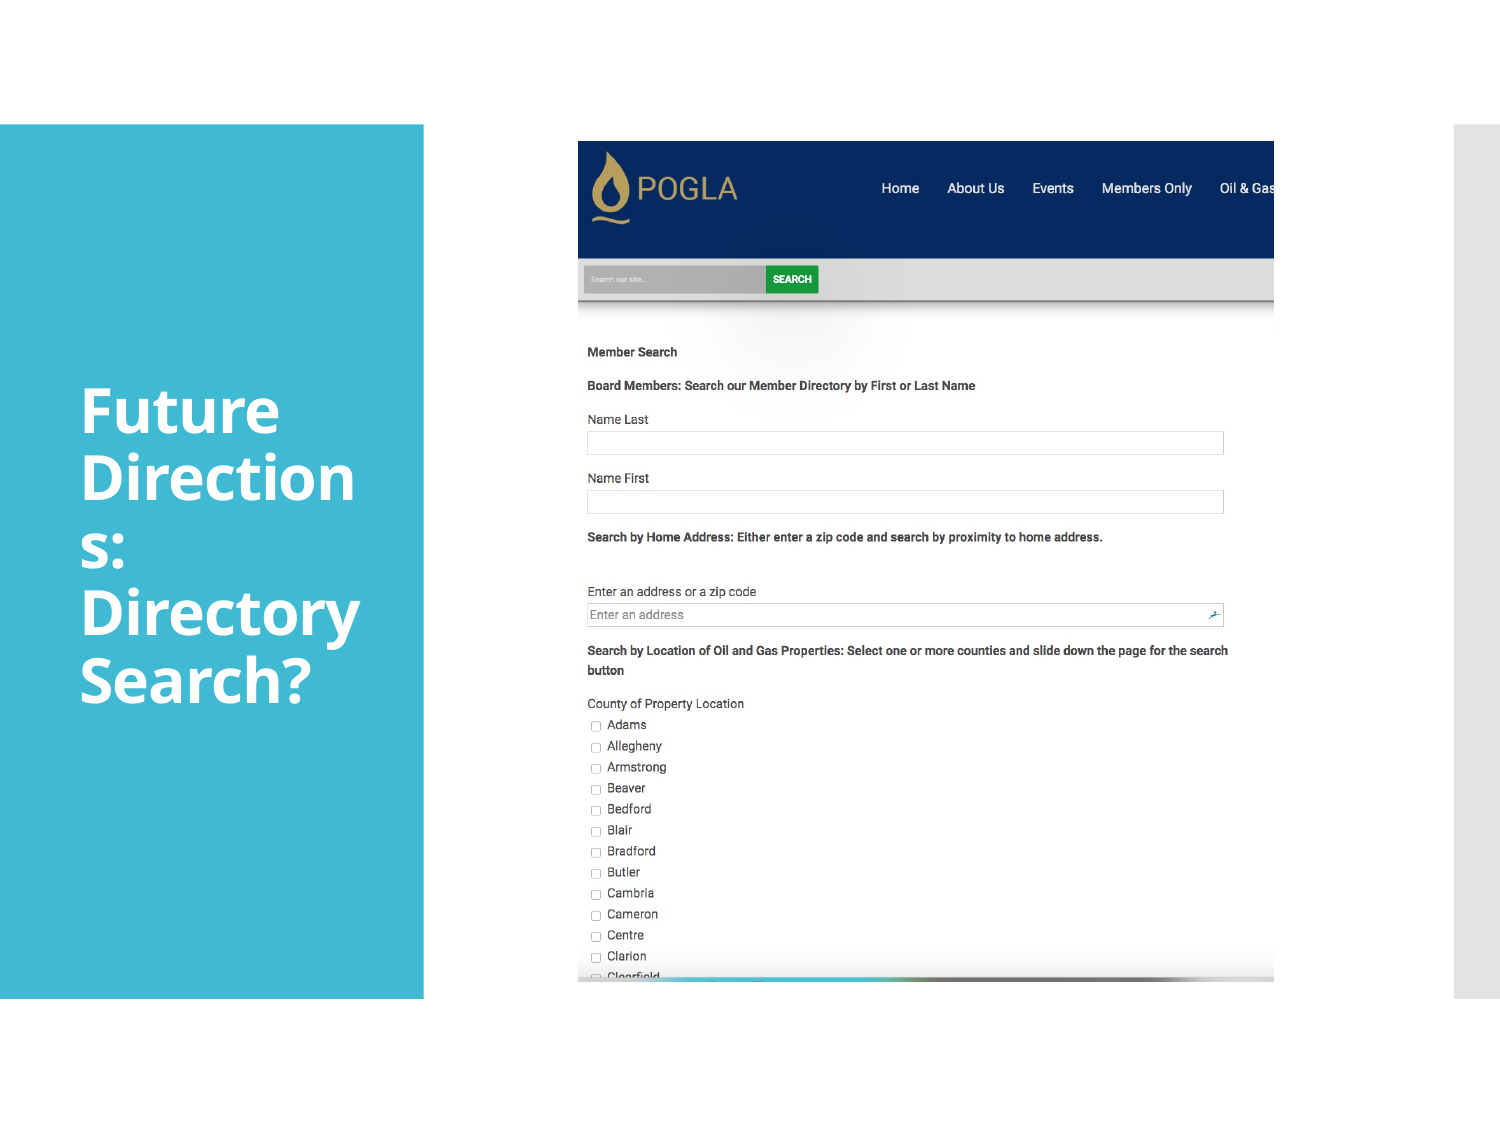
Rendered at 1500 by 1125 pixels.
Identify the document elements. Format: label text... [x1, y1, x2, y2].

title Future Directions: Directory Search? [64, 363, 399, 733]
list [577, 141, 1275, 982]
